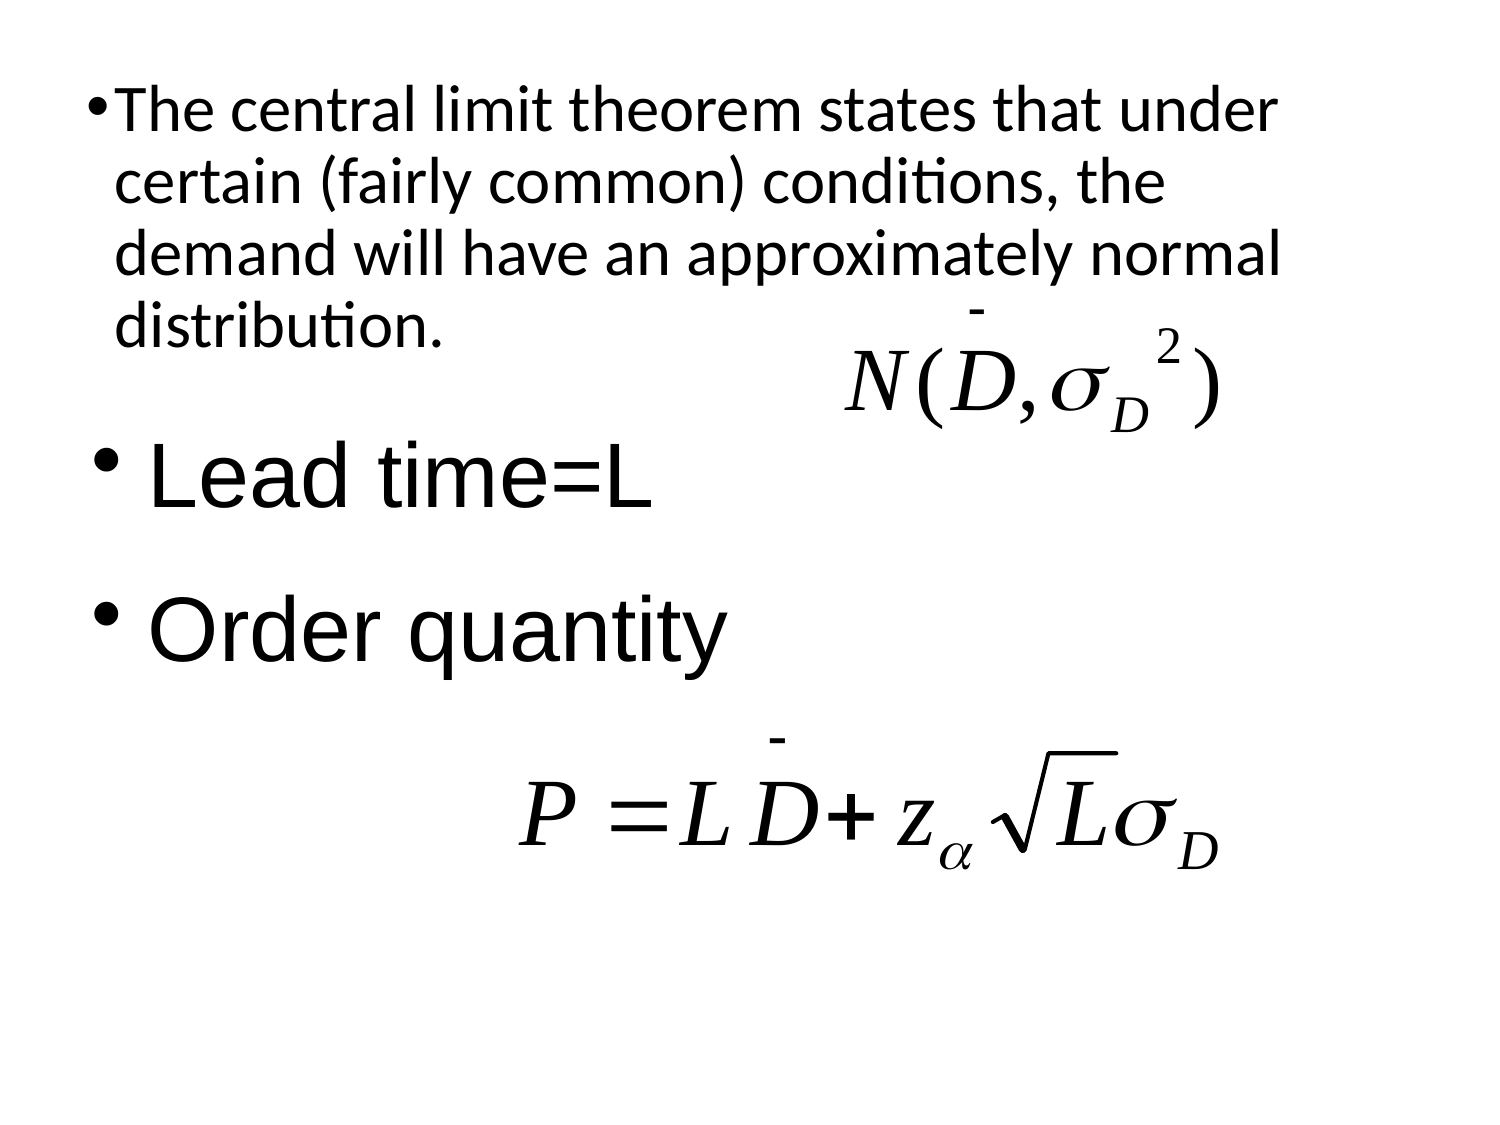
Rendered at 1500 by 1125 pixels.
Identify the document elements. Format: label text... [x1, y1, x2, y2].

text_box Lead time=L [76, 408, 1343, 527]
text_box Order quantity [76, 562, 1343, 681]
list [501, 692, 1238, 894]
list The central limit theorem states that under certain (fairly common) conditions, the demand will have an approximately normal distribution. [71, 66, 1372, 256]
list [827, 267, 1241, 448]
